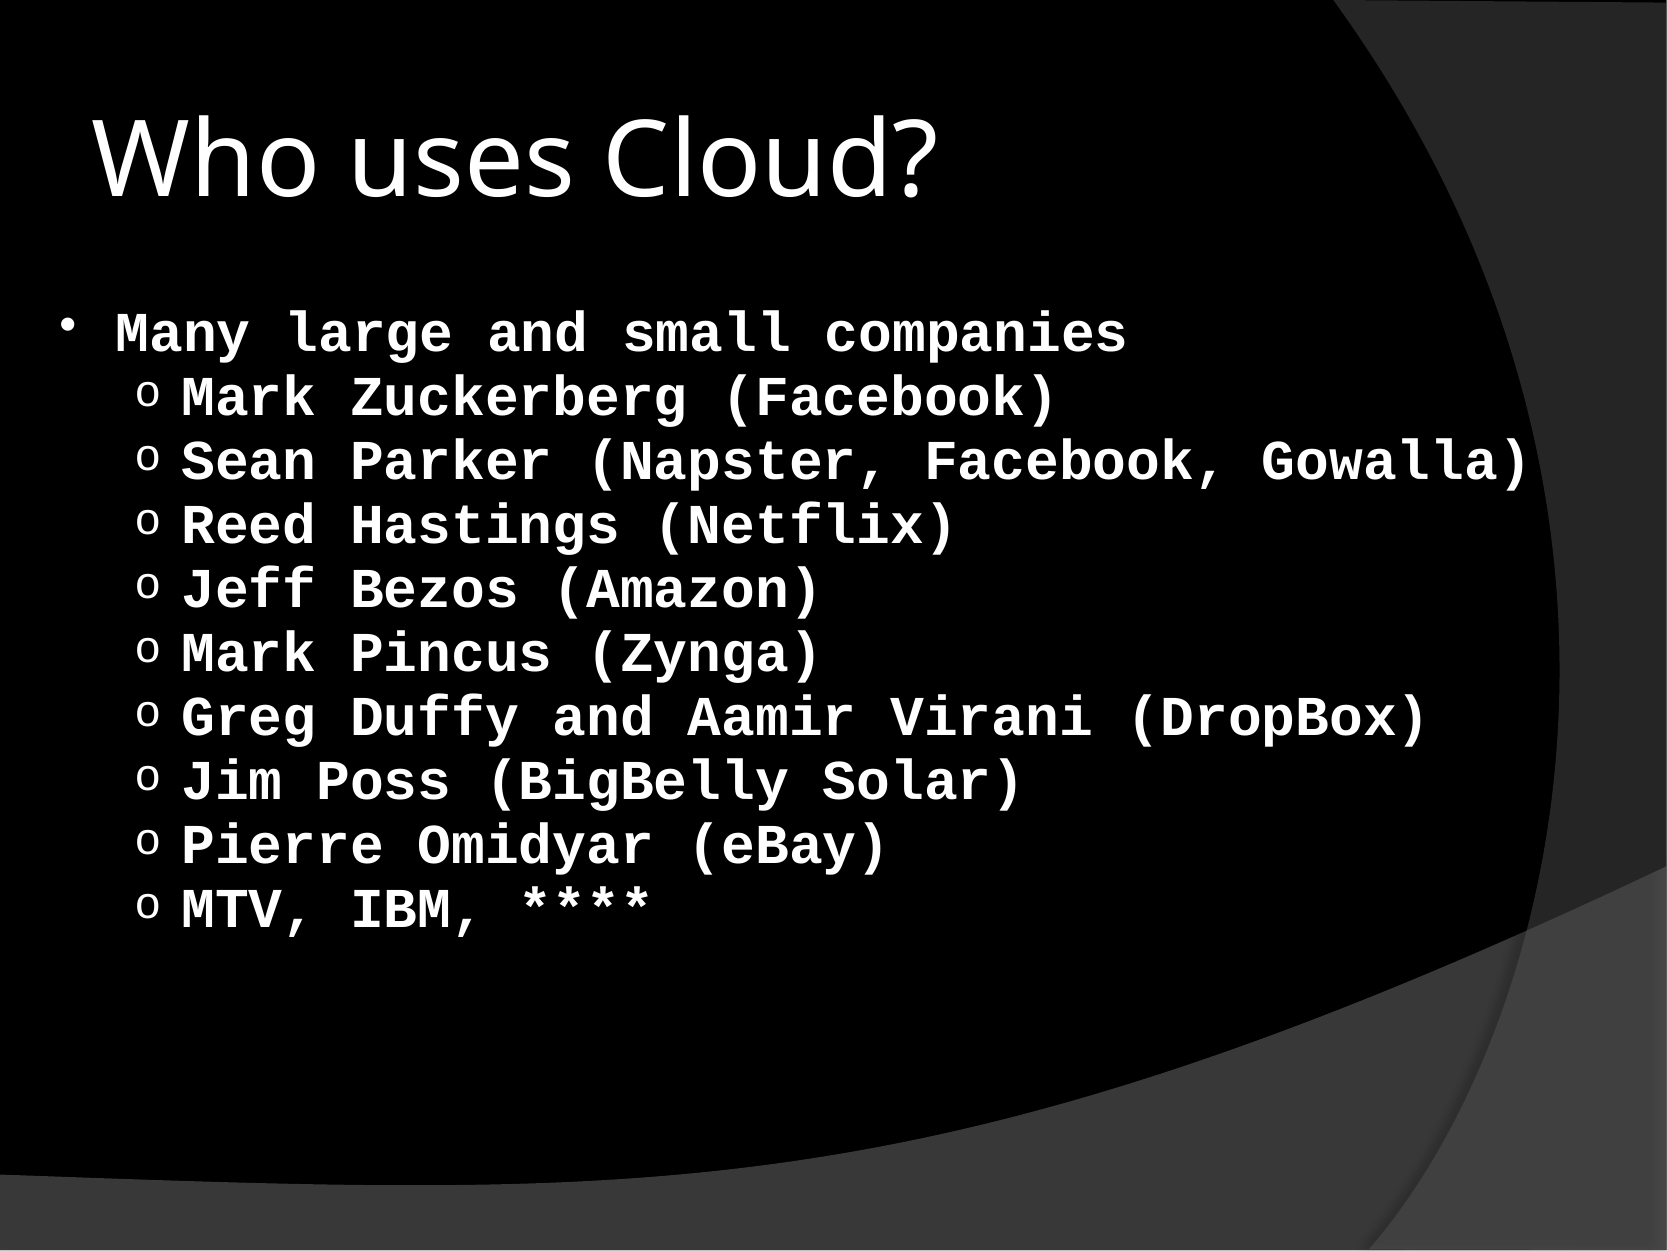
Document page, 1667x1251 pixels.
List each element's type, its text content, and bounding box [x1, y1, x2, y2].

title Who uses Cloud? [83, 50, 1445, 259]
list Many large and small companies Mark Zuckerberg (Facebook) Sean Parker (Napster, Facebook, Gowalla) Reed Hastings (Netflix) Jeff Bezos (Amazon) Mark Pincus (Zynga) Greg Duffy and Aamir Virani (DropBox) Jim Poss (BigBelly Solar) Pierre Omidyar (eBay) MTV, IBM, **** [40, 300, 1626, 1200]
